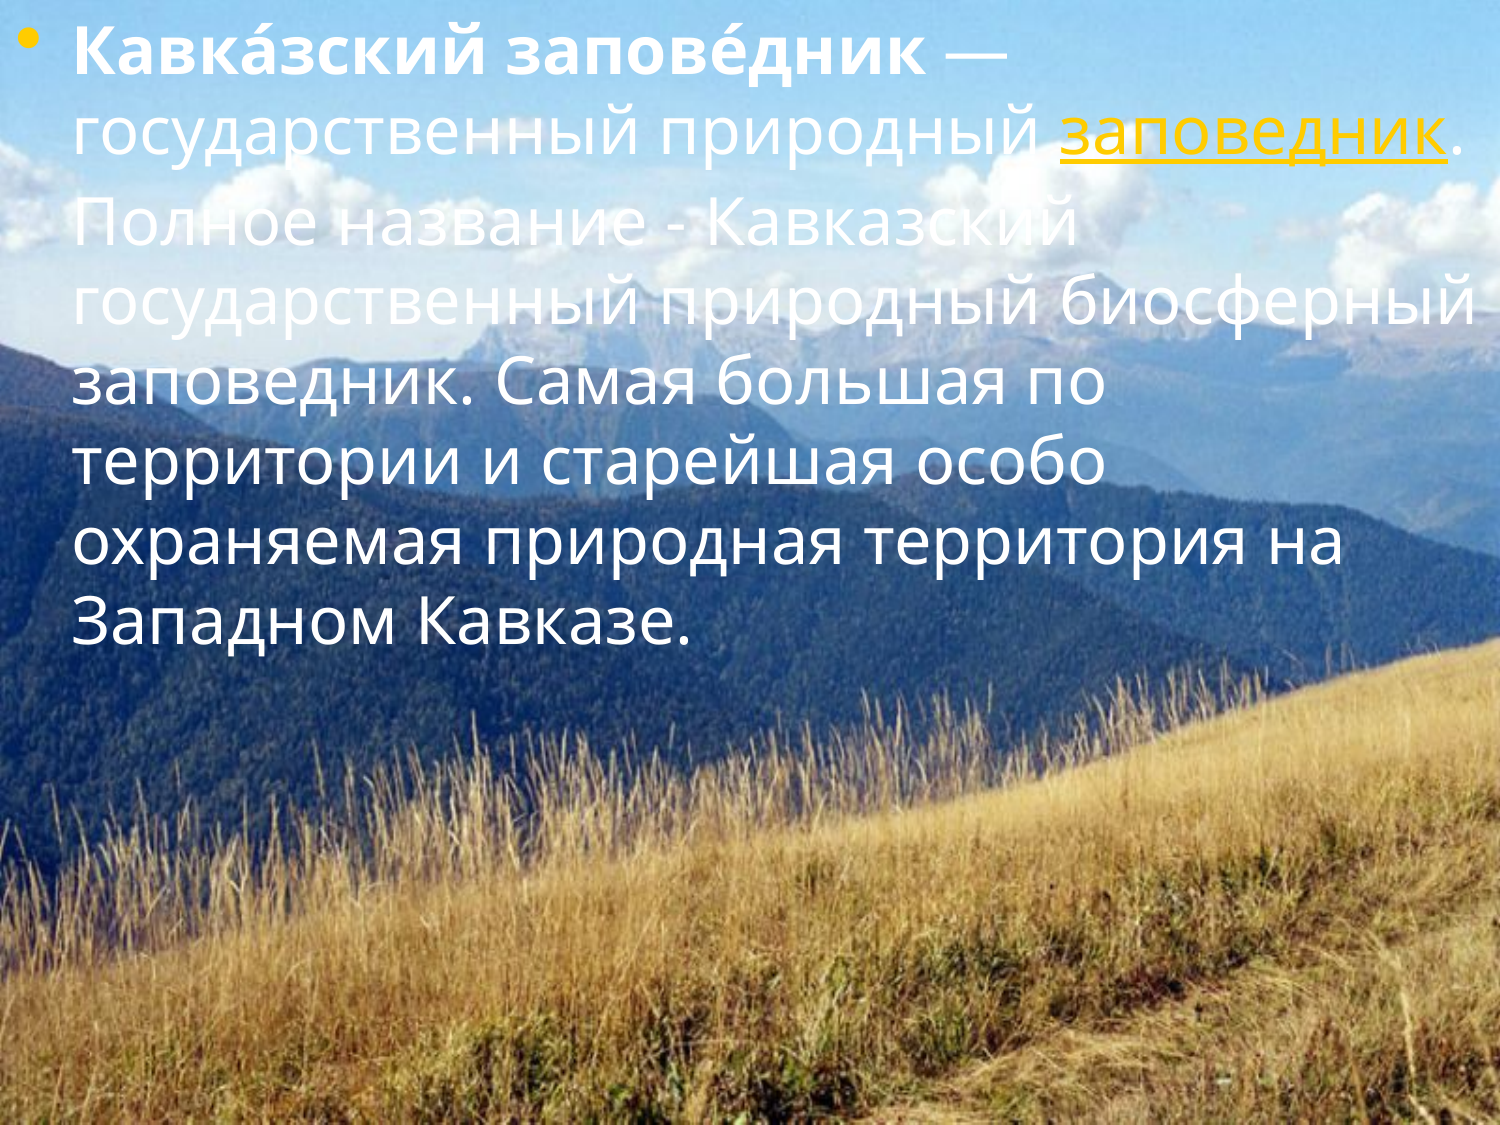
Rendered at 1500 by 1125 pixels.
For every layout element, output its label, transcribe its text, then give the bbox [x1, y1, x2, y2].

list Кавка́зский запове́дник — государственный природный заповедник. Полное название - Кавказский государственный природный биосферный заповедник. Самая большая по территории и старейшая особо охраняемая природная территория на Западном Кавказе. [0, 0, 1500, 1125]
